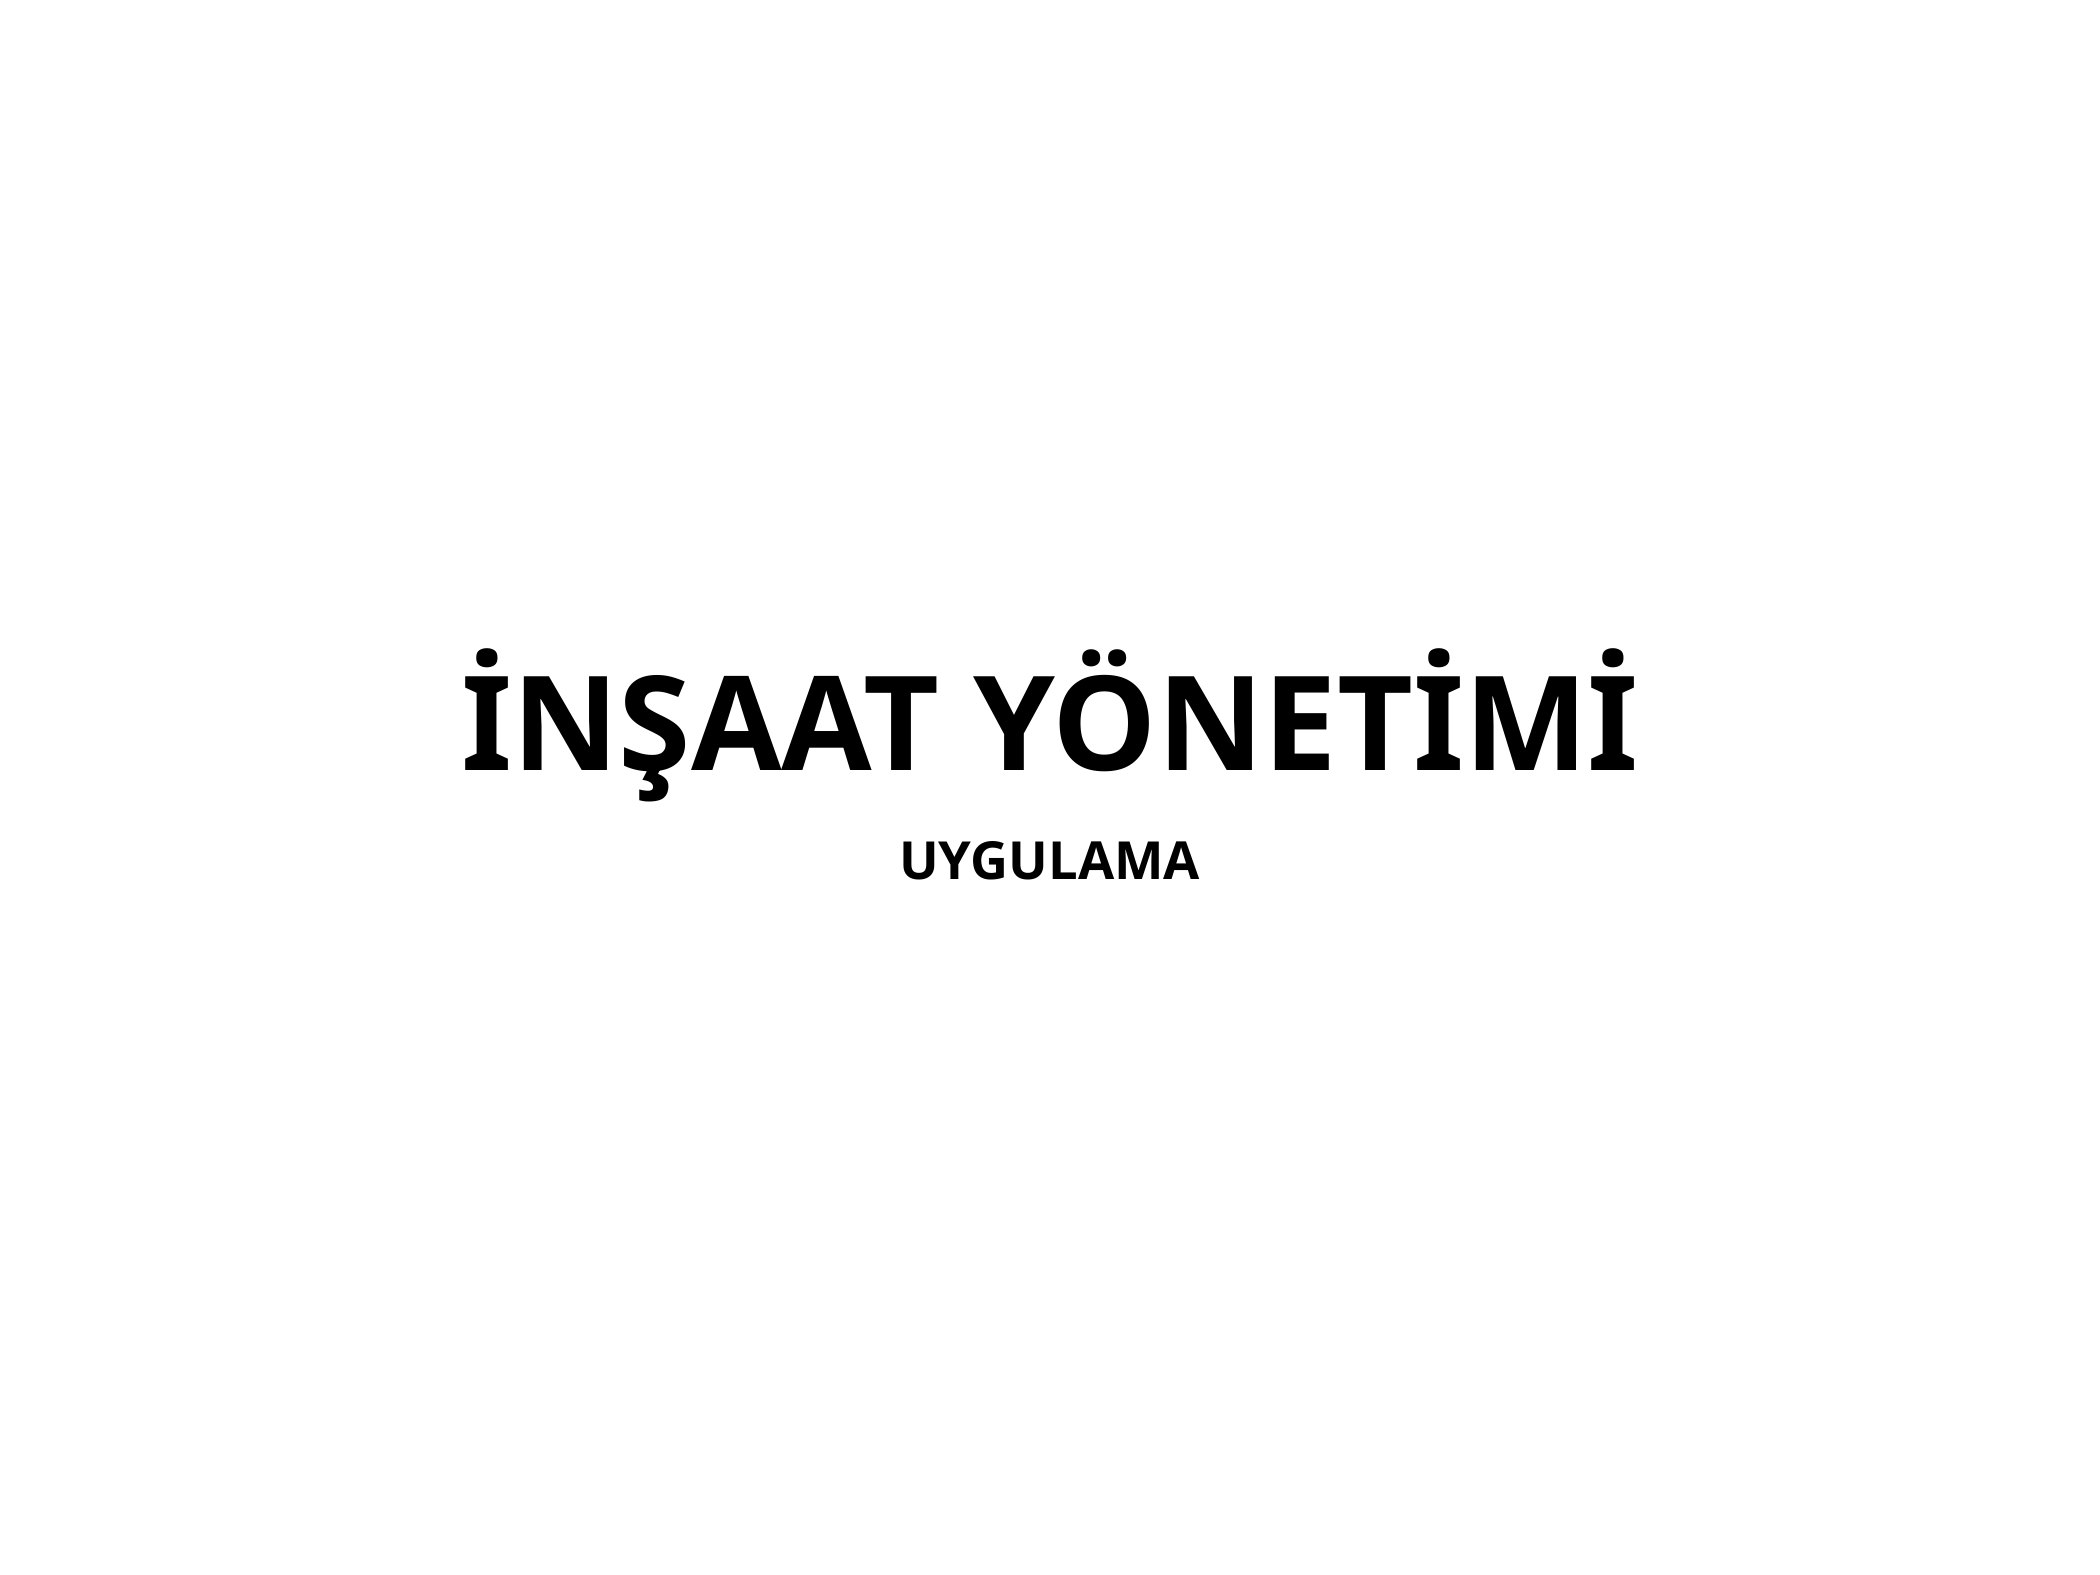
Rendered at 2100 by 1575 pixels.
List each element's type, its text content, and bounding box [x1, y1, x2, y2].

subtitle UYGULAMA [262, 827, 1838, 1208]
title İNŞAAT YÖNETİMİ [262, 257, 1838, 807]
